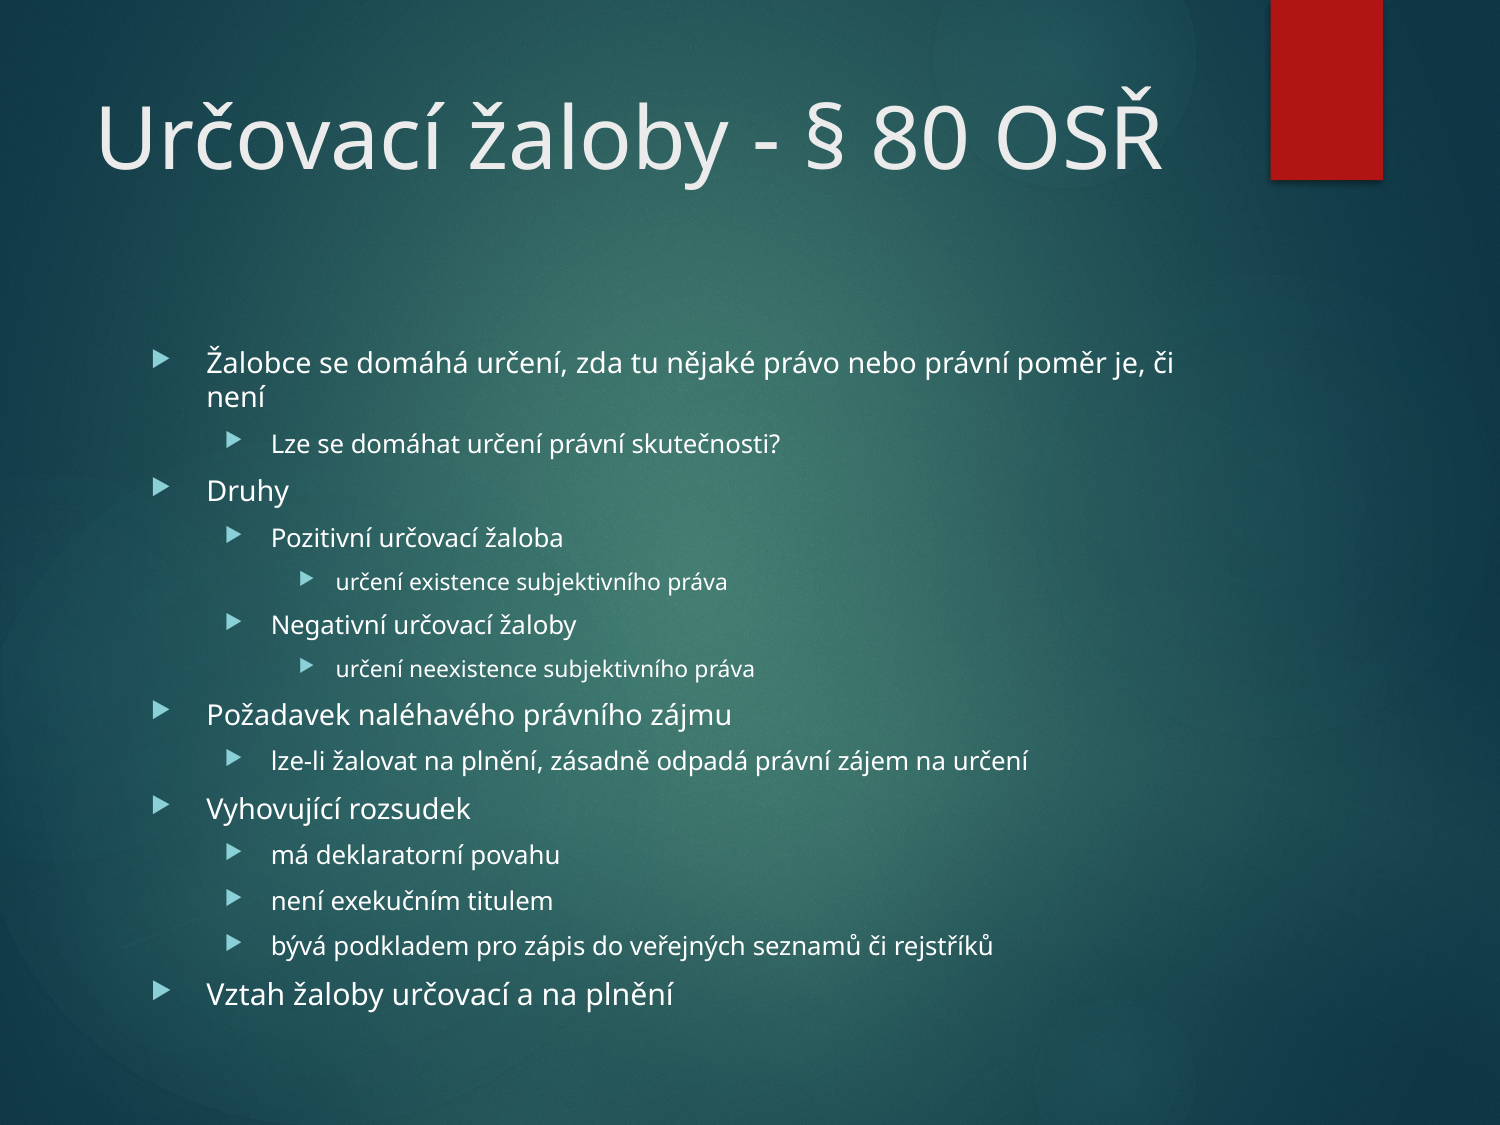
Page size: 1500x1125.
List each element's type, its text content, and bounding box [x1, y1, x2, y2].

title Určovací žaloby - § 80 OSŘ [79, 74, 1237, 304]
list Žalobce se domáhá určení, zda tu nějaké právo nebo právní poměr je, či není Lze se domáhat určení právní skutečnosti? Druhy Pozitivní určovací žaloba určení existence subjektivního práva Negativní určovací žaloby určení neexistence subjektivního práva Požadavek naléhavého právního zájmu lze-li žalovat na plnění, zásadně odpadá právní zájem na určení Vyhovující rozsudek má deklaratorní povahu není exekučním titulem bývá podkladem pro zápis do veřejných seznamů či rejstříků Vztah žaloby určovací a na plnění [135, 336, 1237, 1025]
